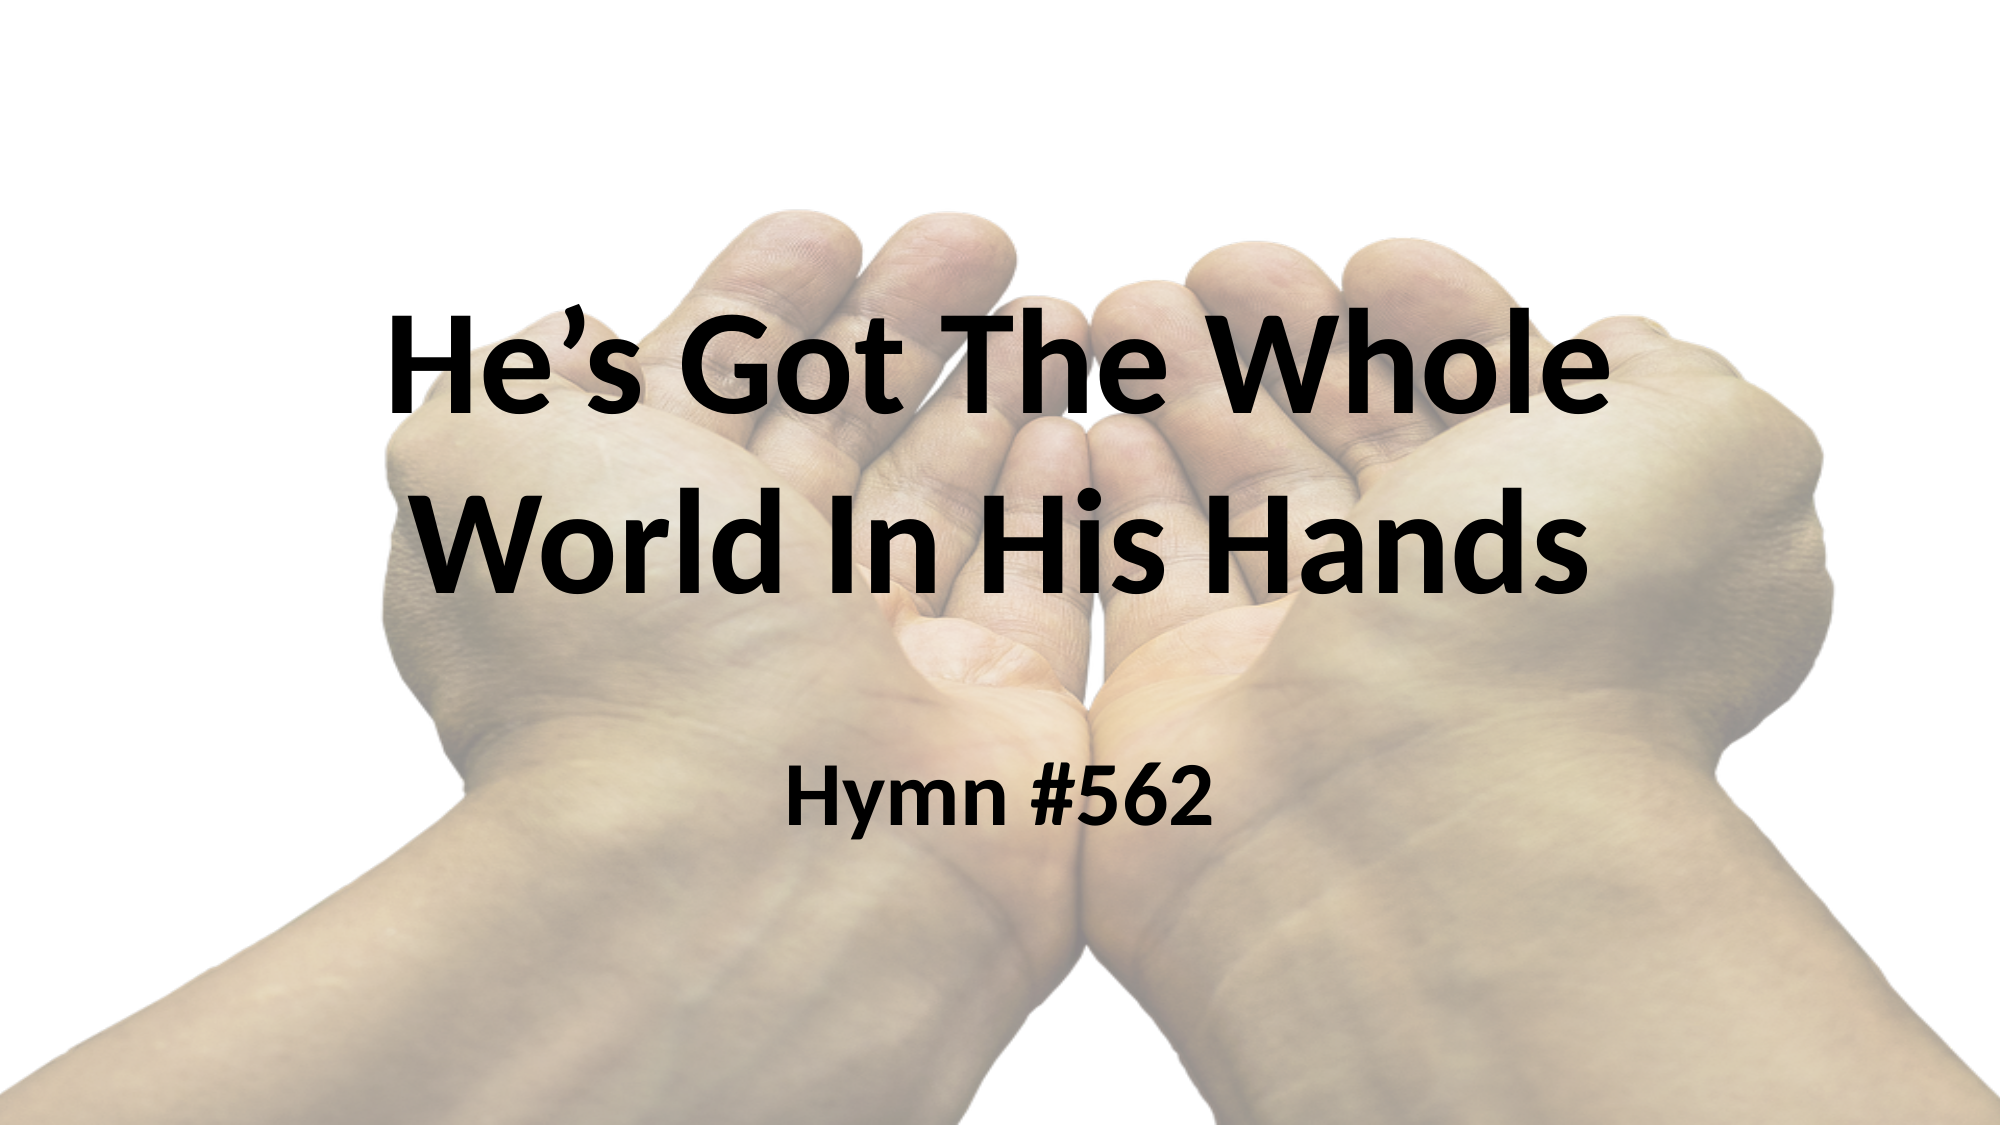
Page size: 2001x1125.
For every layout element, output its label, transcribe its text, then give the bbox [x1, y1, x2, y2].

title He’s Got The Whole World In His Hands Hymn #562 [324, 45, 1675, 1063]
